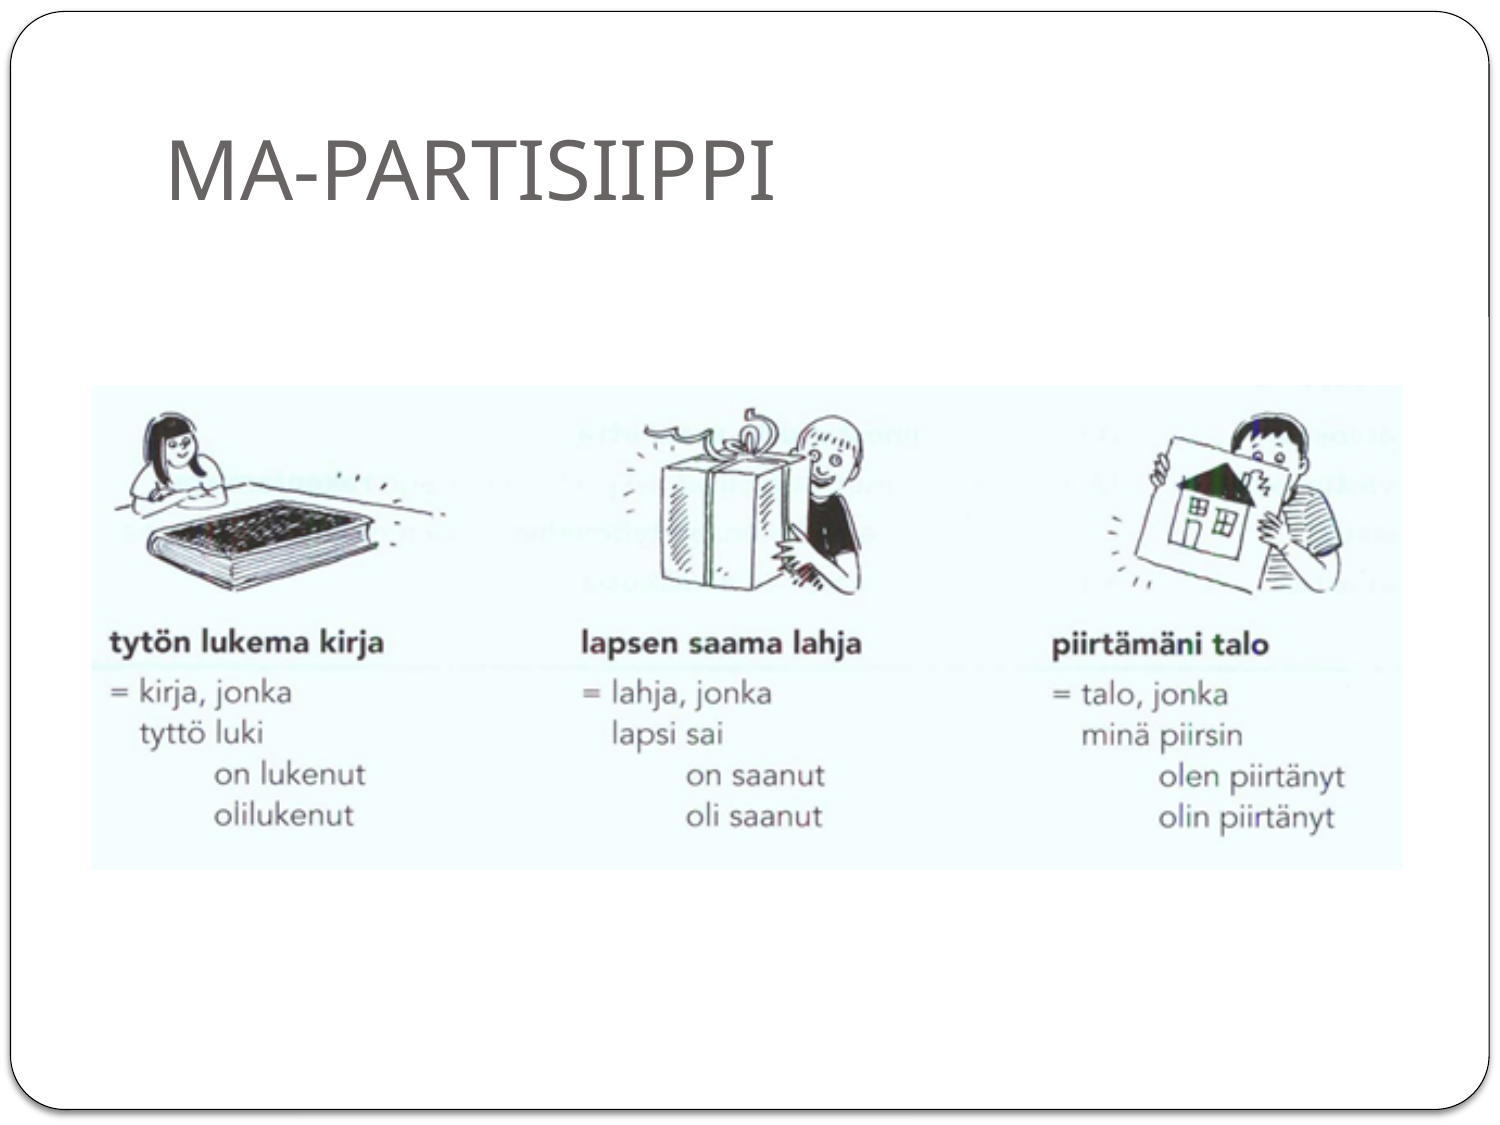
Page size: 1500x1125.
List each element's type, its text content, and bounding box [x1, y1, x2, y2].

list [90, 385, 1403, 870]
title MA-PARTISIIPPI [150, 45, 1425, 233]
